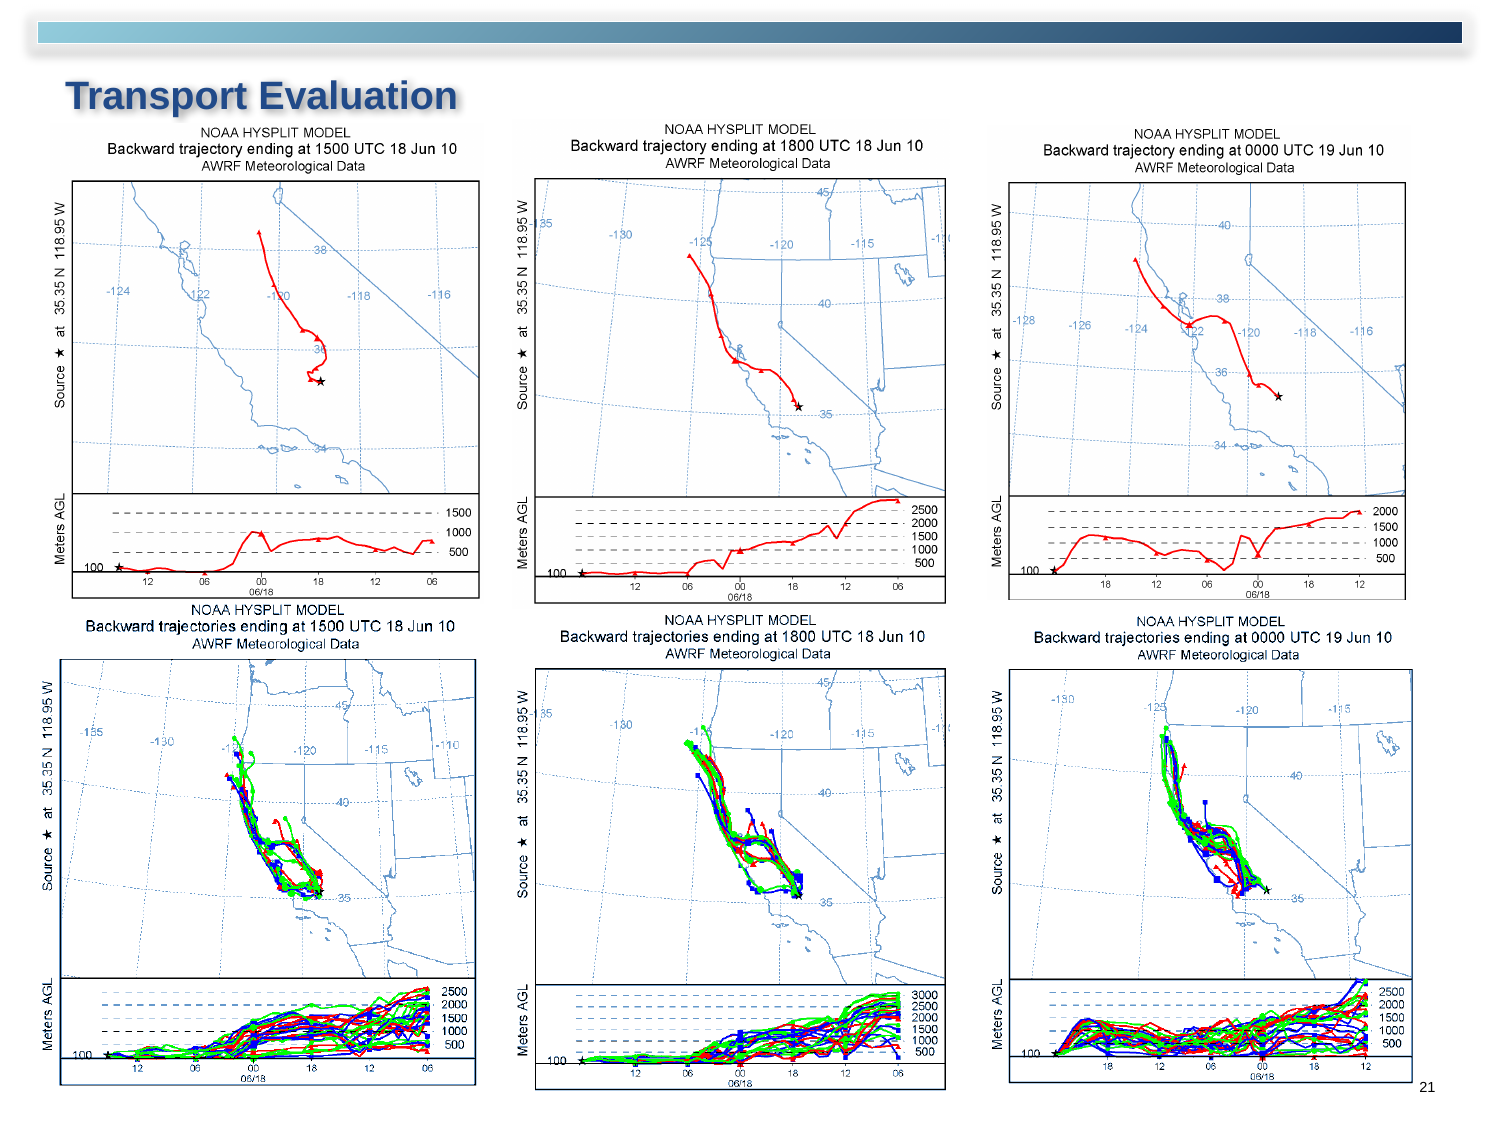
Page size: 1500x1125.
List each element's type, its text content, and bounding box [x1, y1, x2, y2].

title Transport Evaluation [50, 62, 1425, 130]
picture [512, 119, 951, 609]
picture [987, 124, 1411, 601]
picture [512, 610, 951, 1096]
picture [987, 612, 1417, 1088]
picture [37, 123, 485, 1091]
